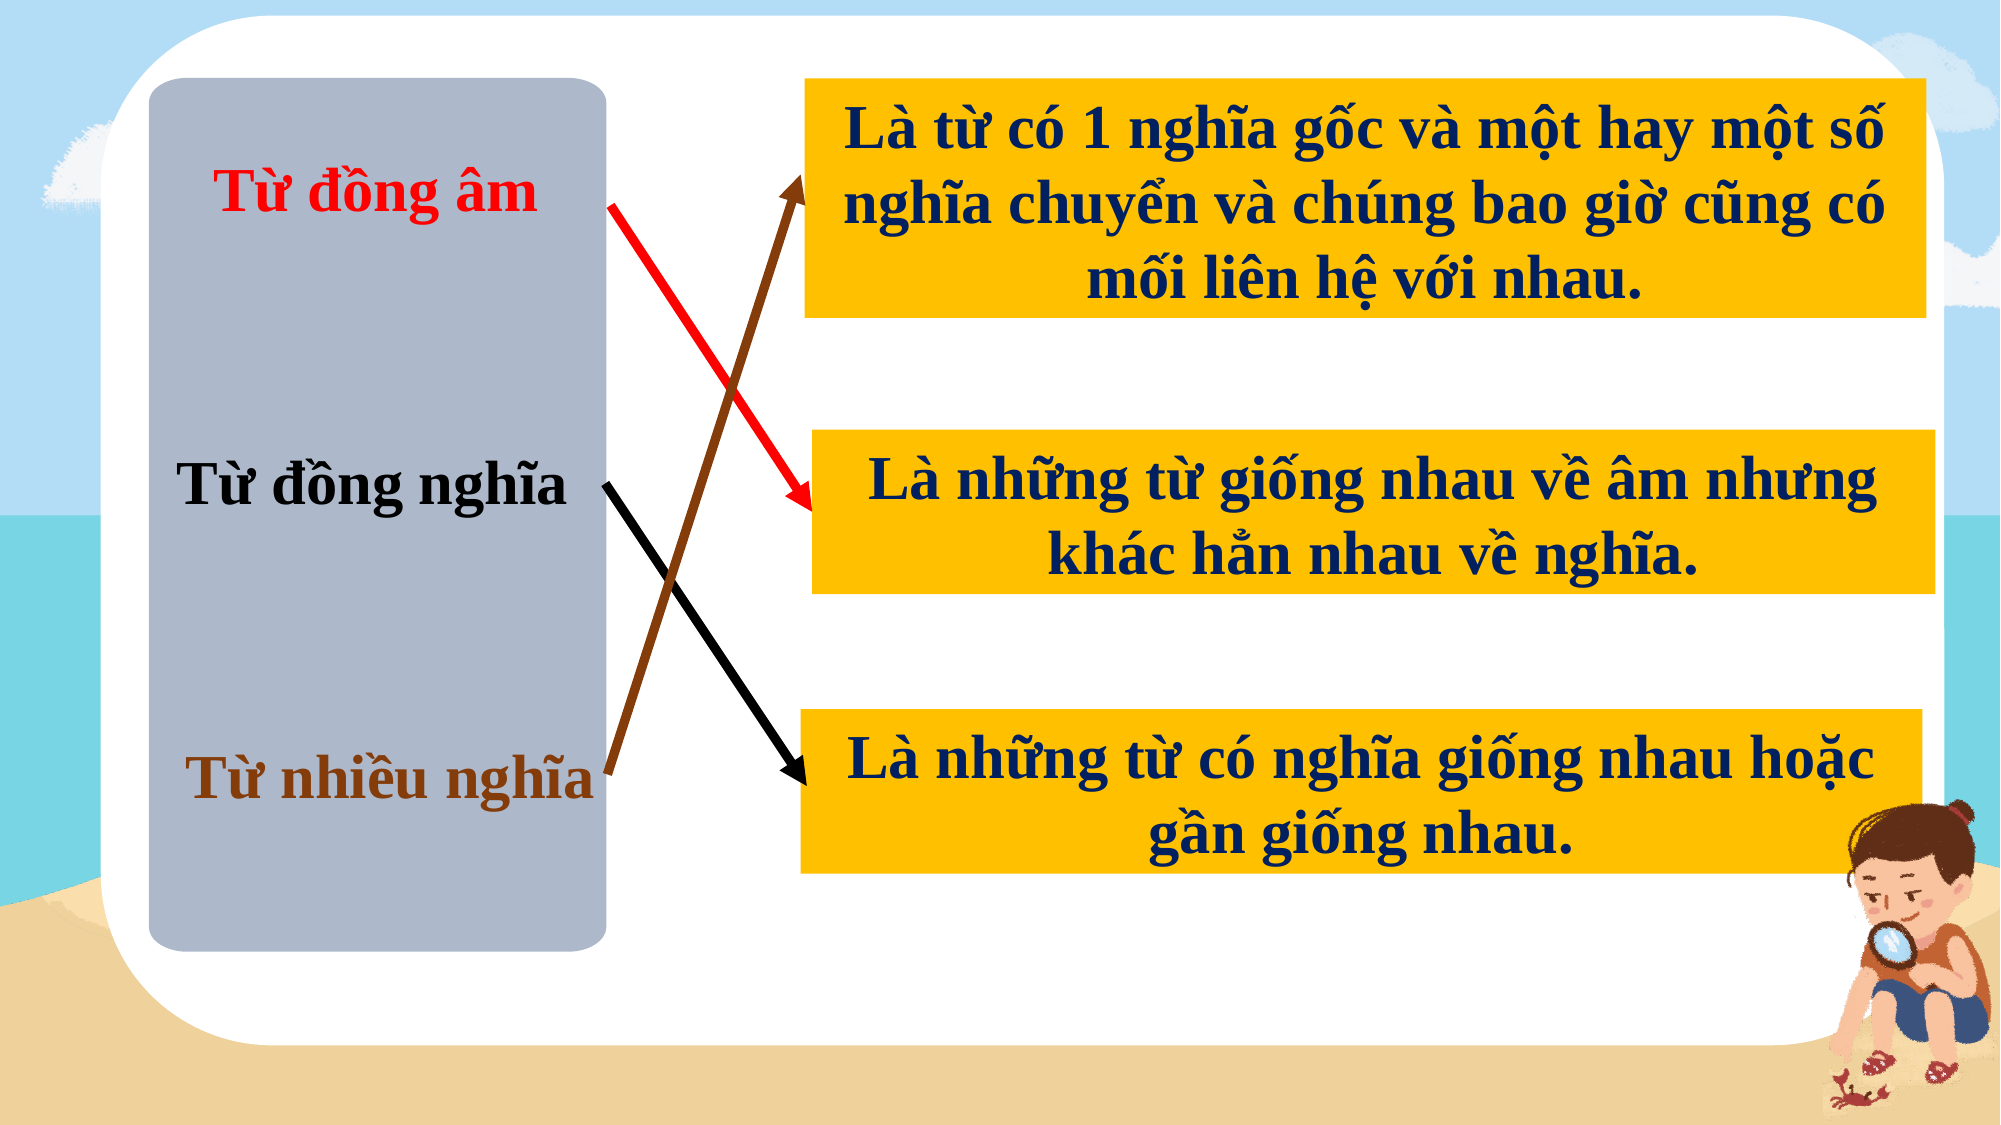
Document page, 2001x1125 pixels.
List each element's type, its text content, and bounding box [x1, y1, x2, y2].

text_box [148, 77, 607, 952]
text_box Là những từ giống nhau về âm nhưng khác hẳn nhau về nghĩa. [812, 429, 1936, 595]
text_box Là những từ có nghĩa giống nhau hoặc gần giống nhau. [800, 709, 1923, 874]
picture [0, 0, 2000, 1125]
text_box [99, 14, 1907, 1047]
text_box Là từ có 1 nghĩa gốc và một hay một số nghĩa chuyển và chúng bao giờ cũng có mối liên hệ với nhau. [804, 78, 1927, 318]
text_box [807, 109, 1946, 784]
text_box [607, 174, 801, 775]
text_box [801, 205, 813, 513]
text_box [605, 483, 807, 786]
